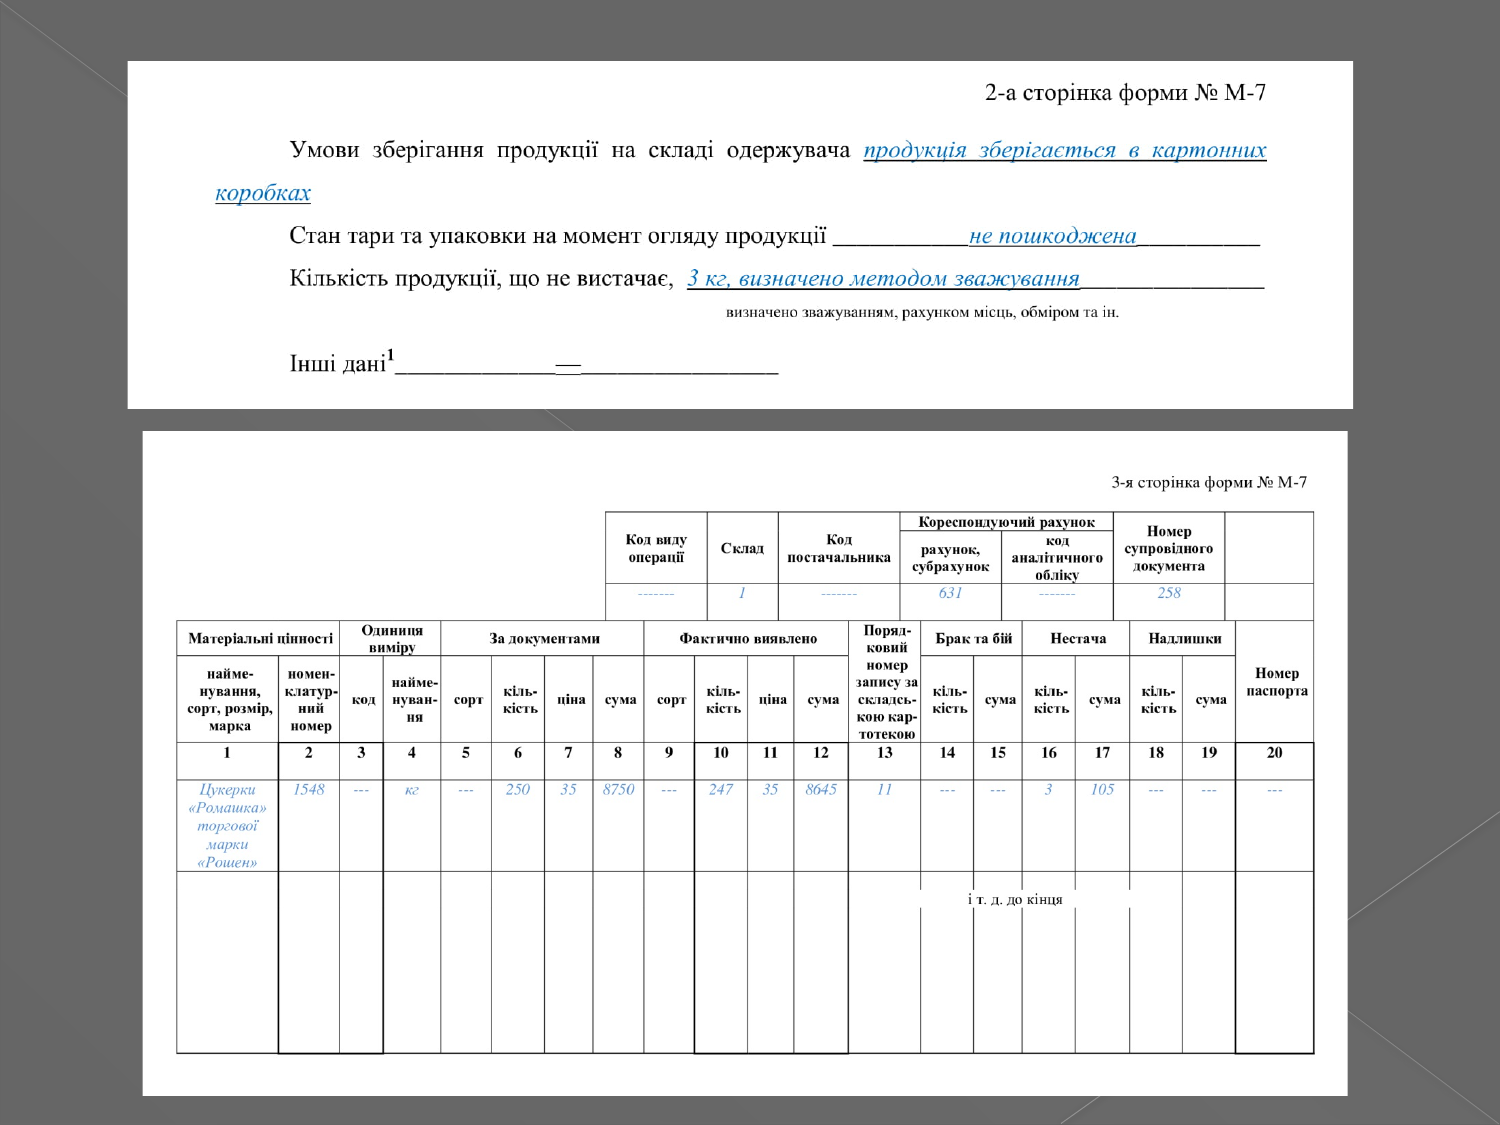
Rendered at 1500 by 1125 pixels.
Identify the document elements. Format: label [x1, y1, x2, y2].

picture [142, 431, 1348, 1096]
picture [127, 61, 1354, 410]
